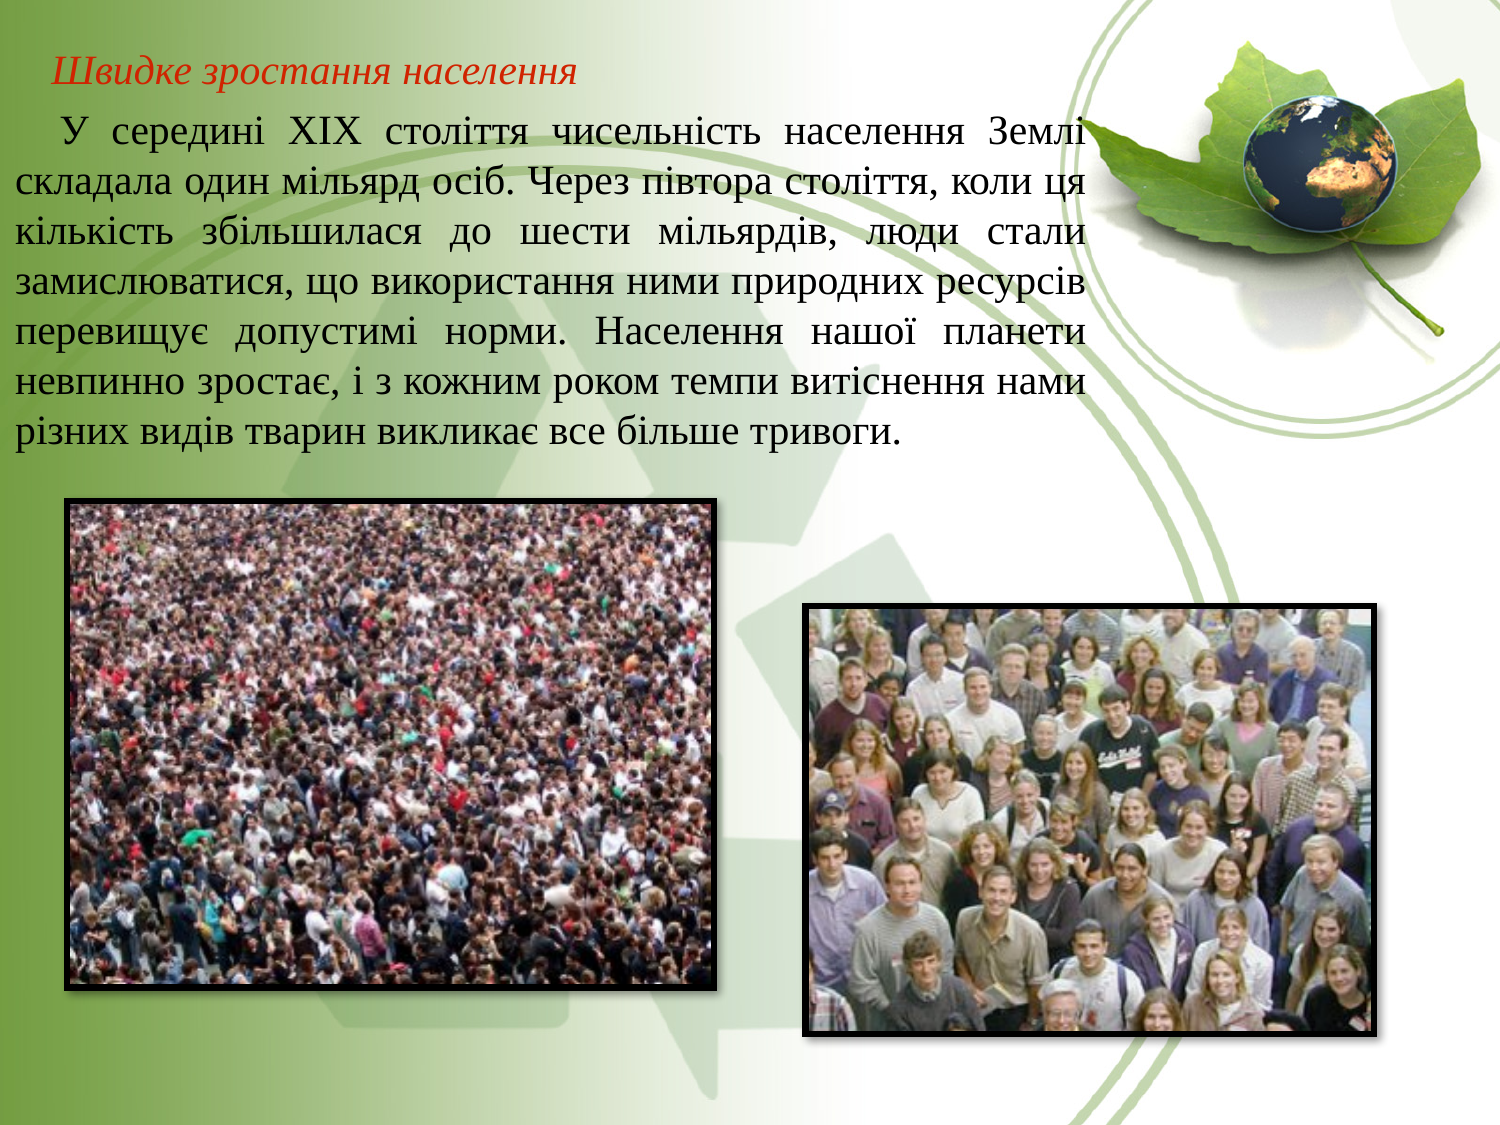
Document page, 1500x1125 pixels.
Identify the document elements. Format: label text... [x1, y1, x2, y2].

picture [0, 0, 1500, 1125]
text_box Швидке зростання населення [36, 35, 594, 95]
text_box У середині XIX століття чисельність населення Землі складала один мільярд осіб. Через півтора століття, коли ця кількість збільшилася до шести мільярдів, люди стали замислюватися, що використання ними природних ресурсів перевищує допустимі норми. Населення нашої планети невпинно зростає, і з кожним роком темпи витіснення нами різних видів тварин викликає все більше тривоги. [0, 95, 1102, 461]
